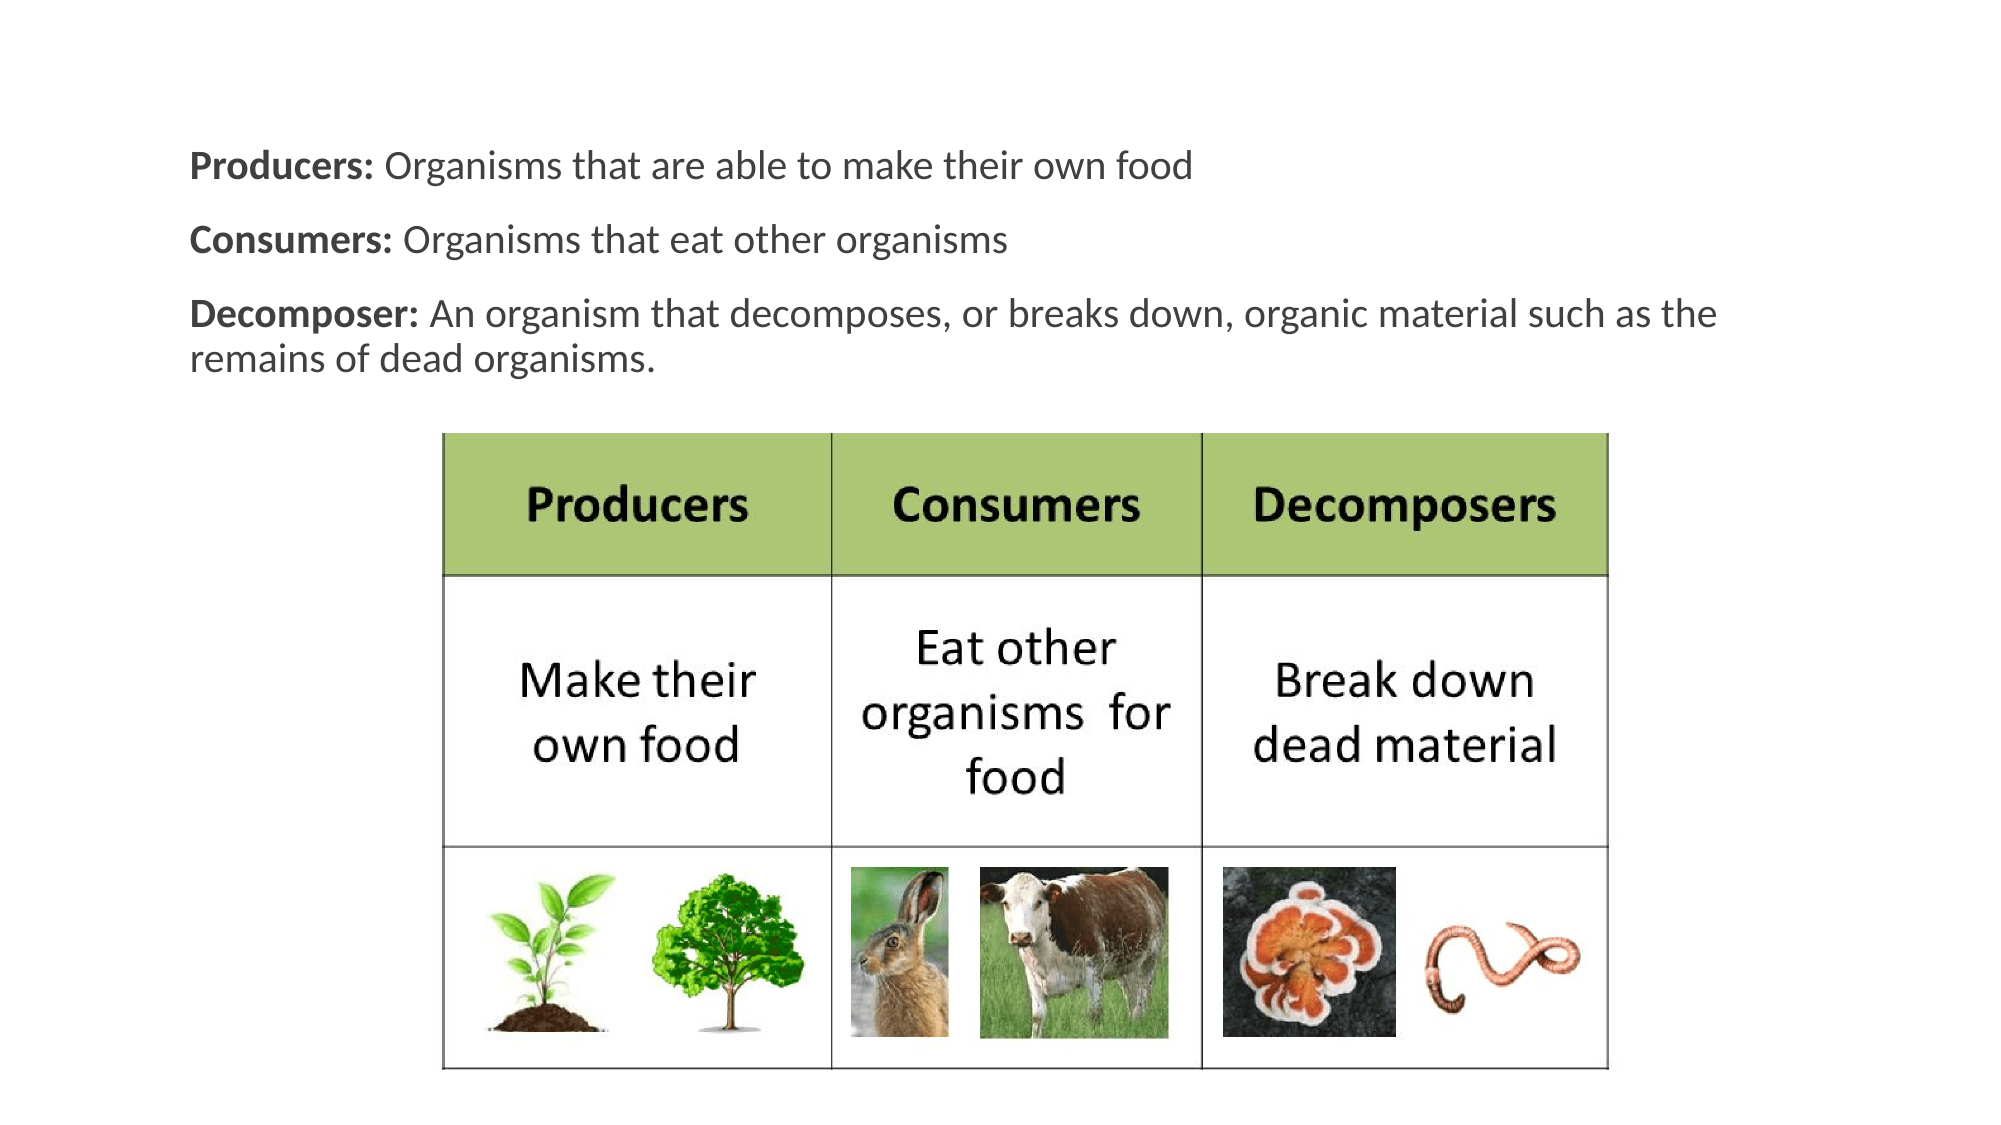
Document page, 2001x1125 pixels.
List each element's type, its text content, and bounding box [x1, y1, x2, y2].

picture [427, 432, 1626, 1080]
list Producers: Organisms that are able to make their own food Consumers: Organisms that eat other organisms Decomposer: An organism that decomposes, or breaks down, organic material such as the remains of dead organisms. [174, 136, 1825, 797]
